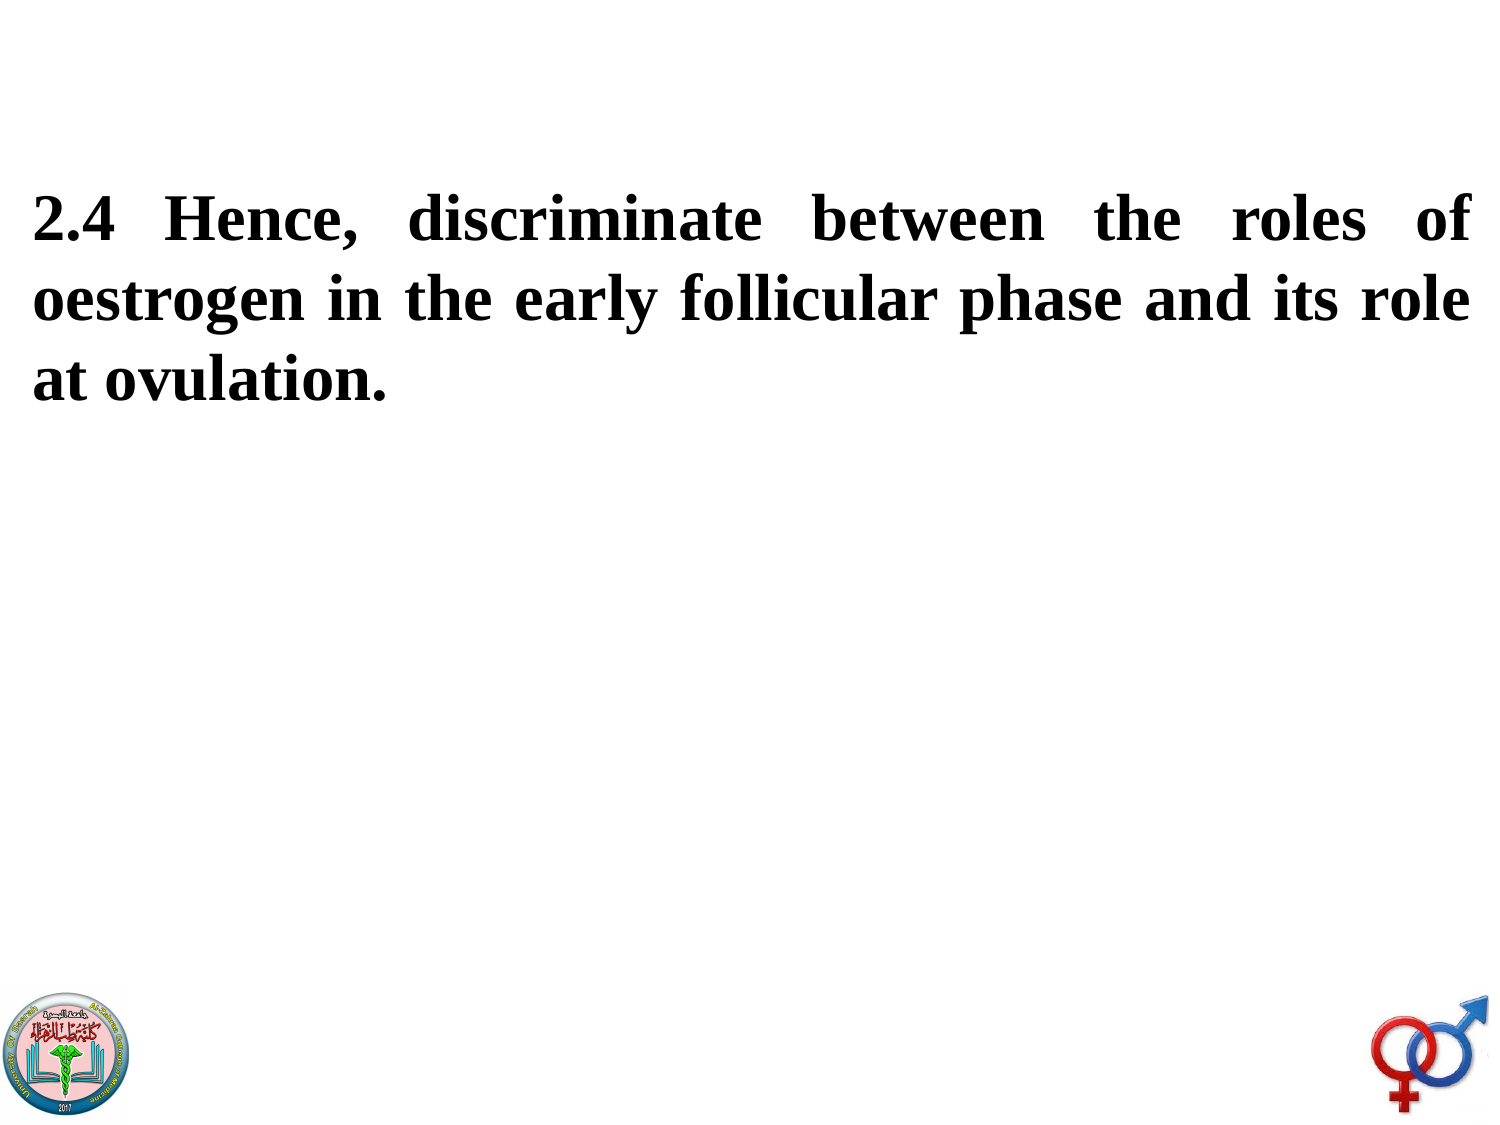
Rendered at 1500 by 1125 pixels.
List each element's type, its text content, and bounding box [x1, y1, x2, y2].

picture [0, 987, 129, 1123]
picture [1364, 988, 1489, 1125]
text_box 2.4 Hence, discriminate between the roles of oestrogen in the early follicular phase and its role at ovulation. [17, 86, 1489, 422]
